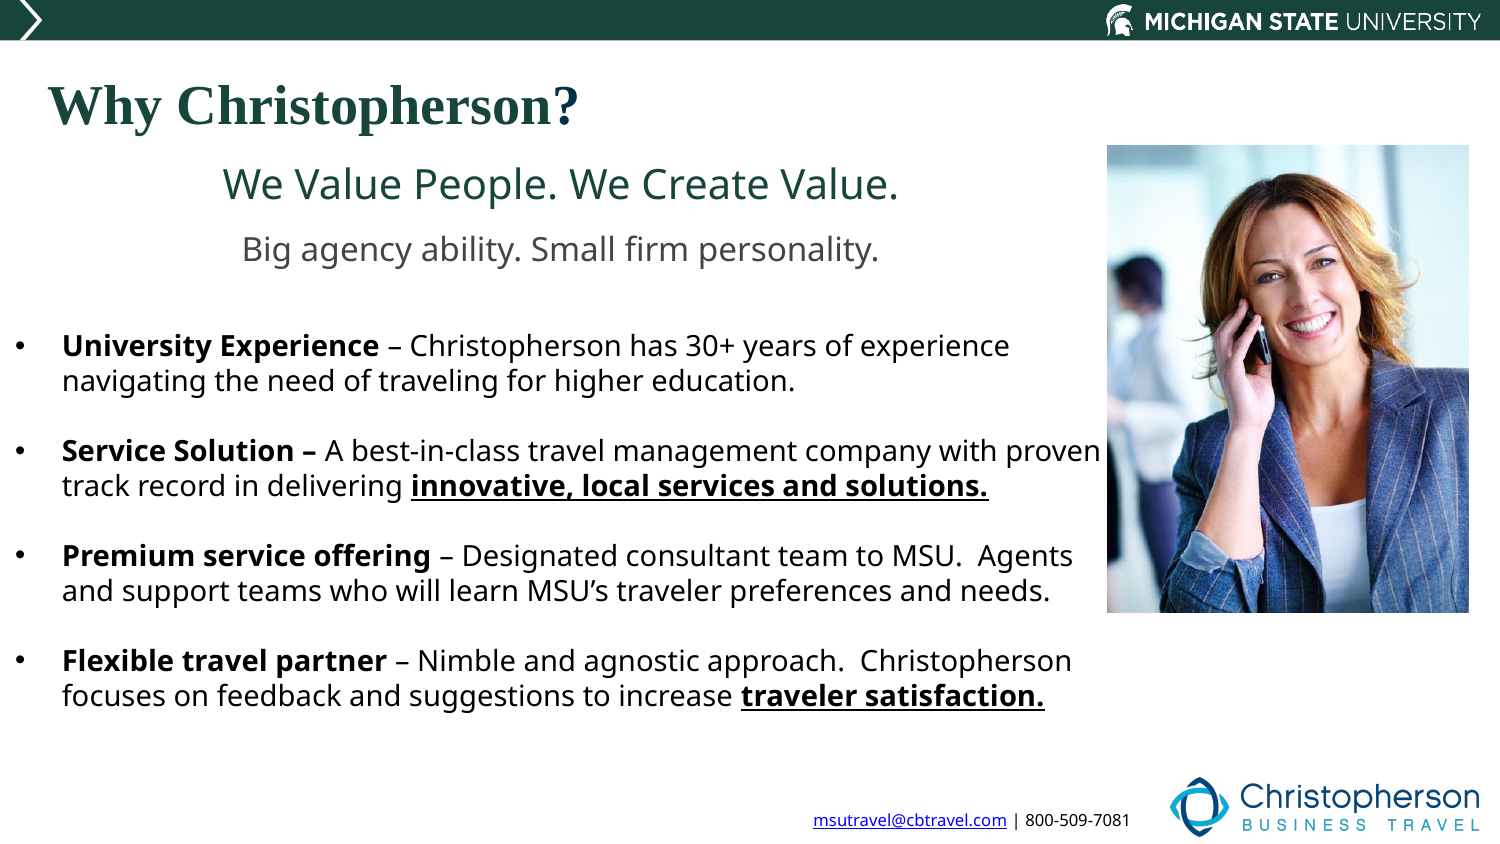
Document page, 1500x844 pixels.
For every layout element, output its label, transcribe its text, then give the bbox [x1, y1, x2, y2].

picture [1170, 777, 1479, 838]
text_box Why Christopherson? [32, 61, 1200, 143]
text_box We Value People. We Create Value. Big agency ability. Small firm personality. University Experience – Christopherson has 30+ years of experience navigating the need of traveling for higher education. Service Solution – A best-in-class travel management company with proven track record in delivering innovative, local services and solutions. Premium service offering – Designated consultant team to MSU. Agents and support teams who will learn MSU’s traveler preferences and needs. Flexible travel partner – Nimble and agnostic approach. Christopherson focuses on feedback and suggestions to increase traveler satisfaction. [0, 125, 1123, 835]
text_box msutravel@cbtravel.com | 800-509-7081 [453, 802, 1147, 841]
picture [1107, 144, 1470, 613]
